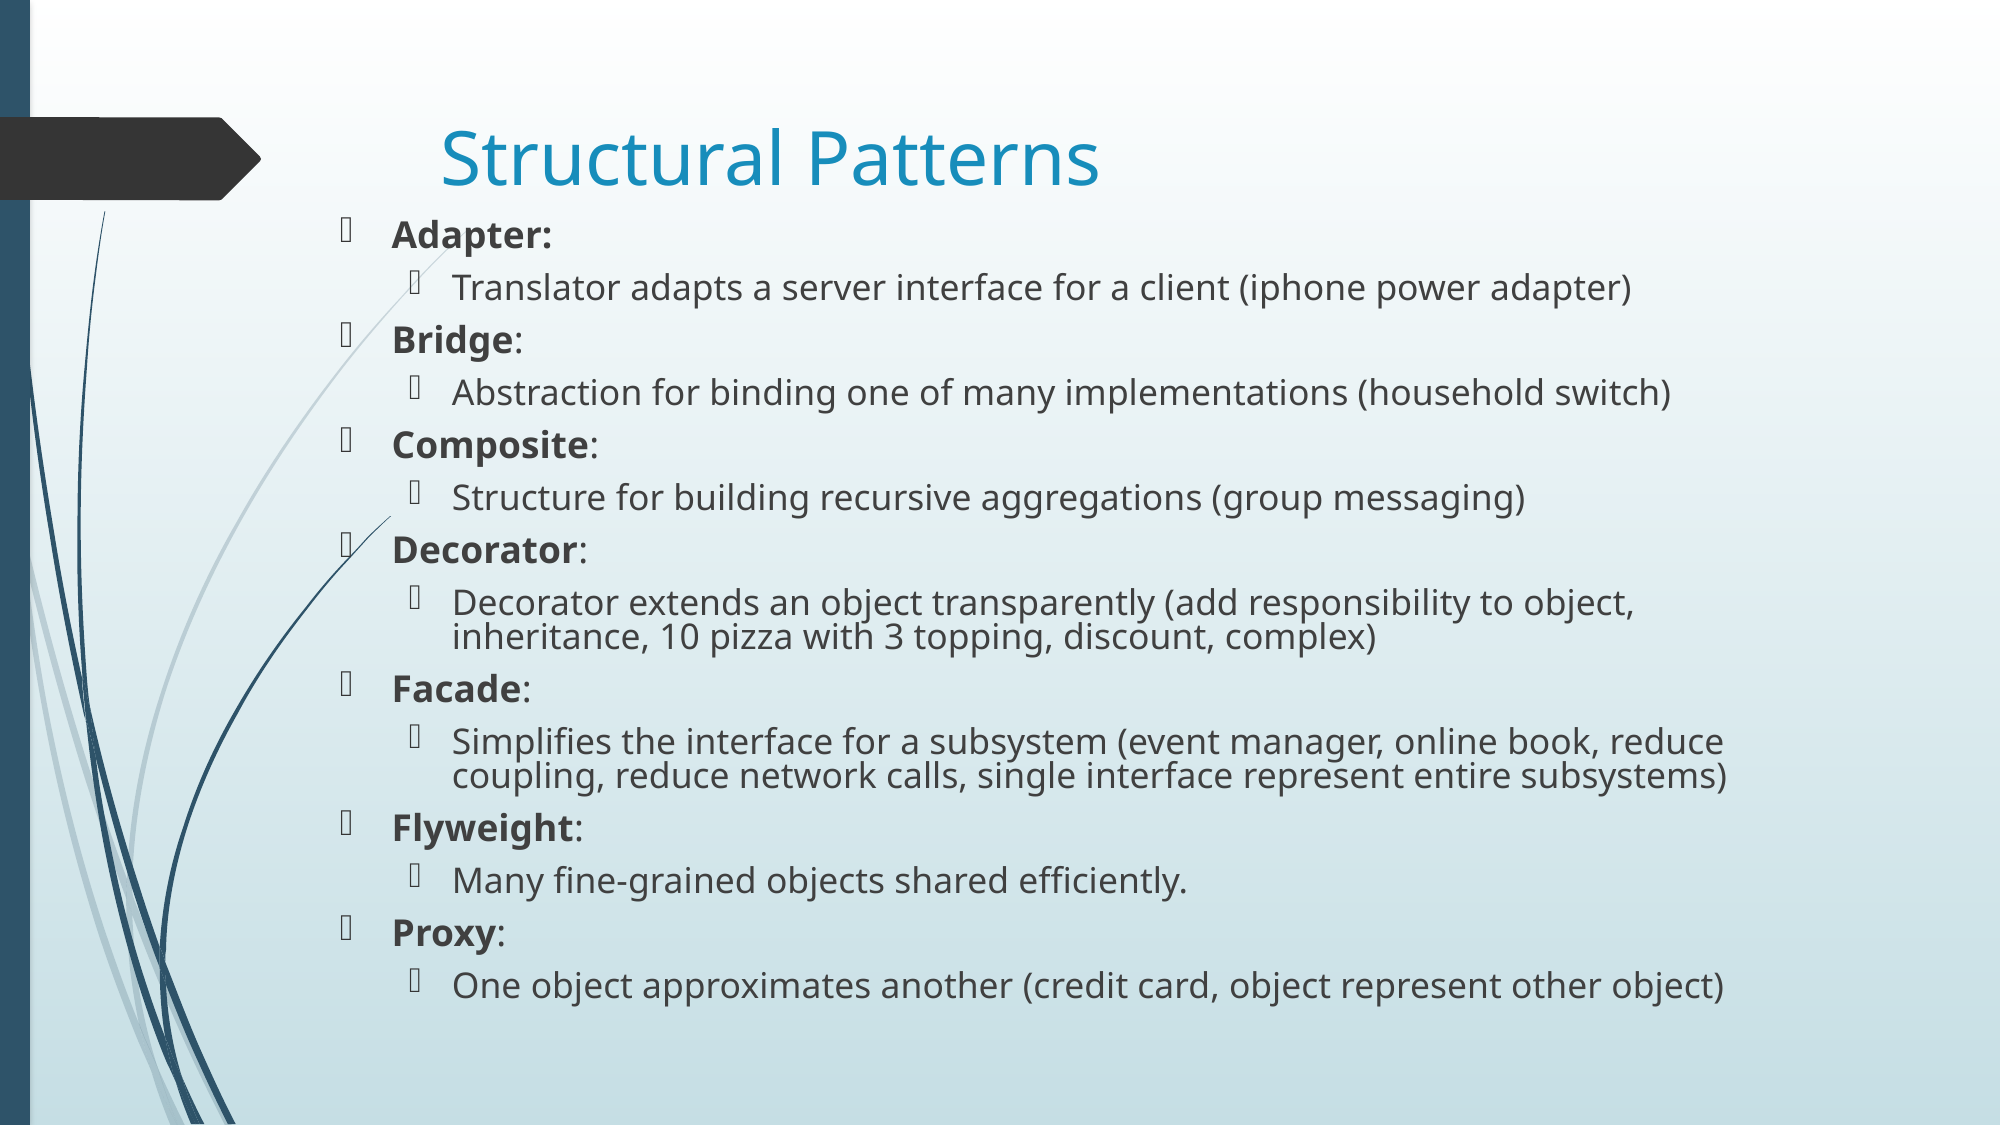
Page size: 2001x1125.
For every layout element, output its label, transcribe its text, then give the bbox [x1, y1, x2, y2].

title Structural Patterns [425, 102, 1888, 313]
list Adapter: Translator adapts a server interface for a client (iphone power adapter) Bridge: Abstraction for binding one of many implementations (household switch) Composite: Structure for building recursive aggregations (group messaging) Decorator: Decorator extends an object transparently (add responsibility to object, inheritance, 10 pizza with 3 topping, discount, complex) Facade: Simplifies the interface for a subsystem (event manager, online book, reduce coupling, reduce network calls, single interface represent entire subsystems) Flyweight: Many fine-grained objects shared efficiently. Proxy: One object approximates another (credit card, object represent other object) [324, 212, 1750, 1072]
